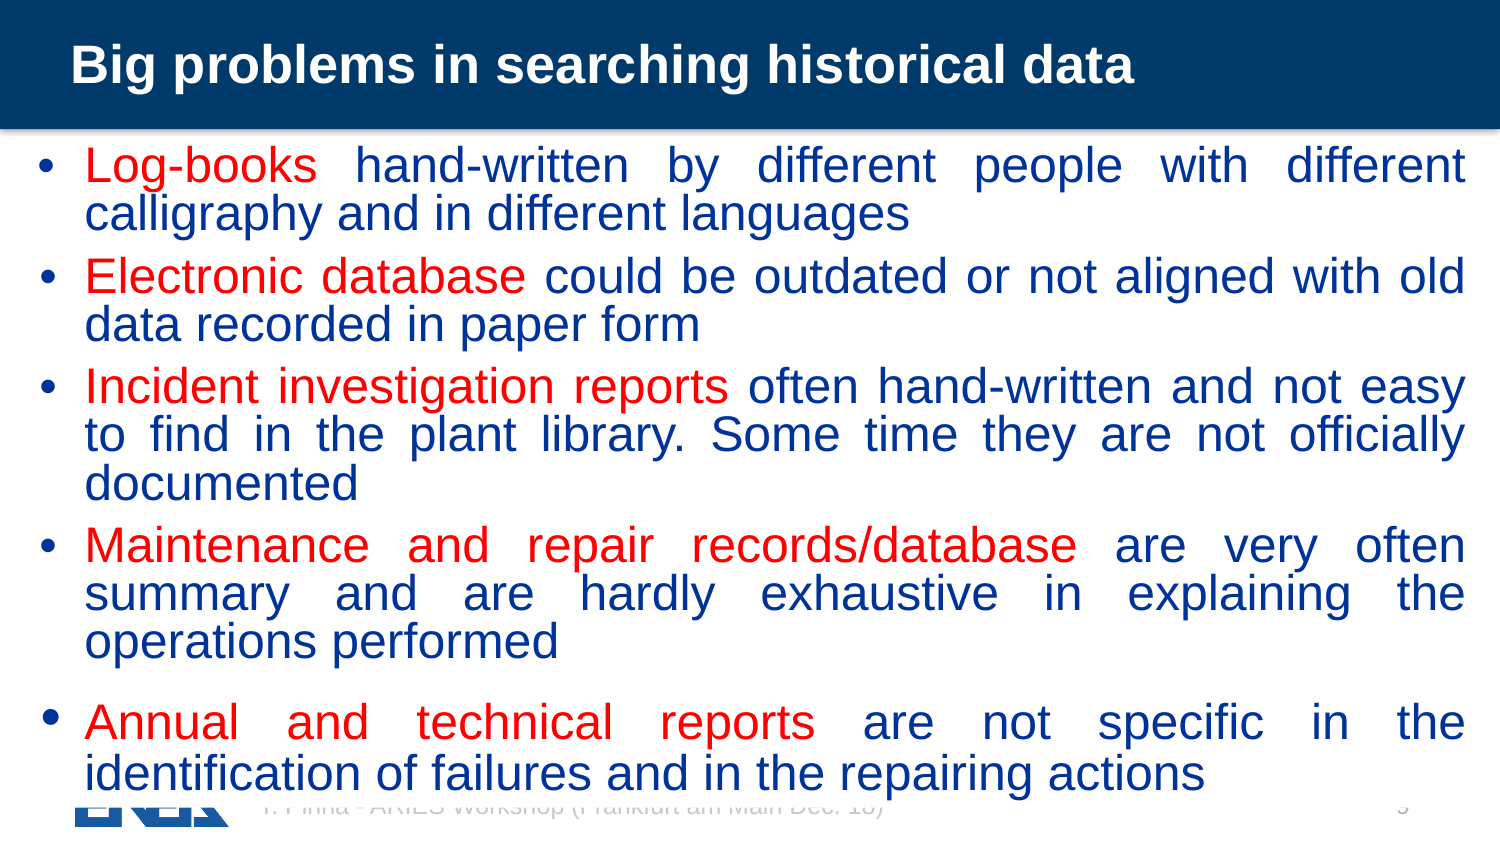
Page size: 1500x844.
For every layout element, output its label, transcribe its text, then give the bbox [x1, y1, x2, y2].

text_box • Log-books hand-written by different people with different calligraphy and in different languages • Electronic database could be outdated or not aligned with old data recorded in paper form • Incident investigation reports often hand-written and not easy to find in the plant library. Some time they are not officially documented • Maintenance and repair records/database are very often summary and are hardly exhaustive in explaining the operations performed • Annual and technical reports are not specific in the identification of failures and in the repairing actions [10, 136, 1482, 808]
picture [75, 808, 229, 827]
footer T. Pinna - ARIES Workshop (Frankfurt am Main Dec. 18) [243, 808, 1327, 828]
slide_number 9 [1327, 808, 1425, 827]
title Big problems in searching historical data [55, 29, 1459, 95]
